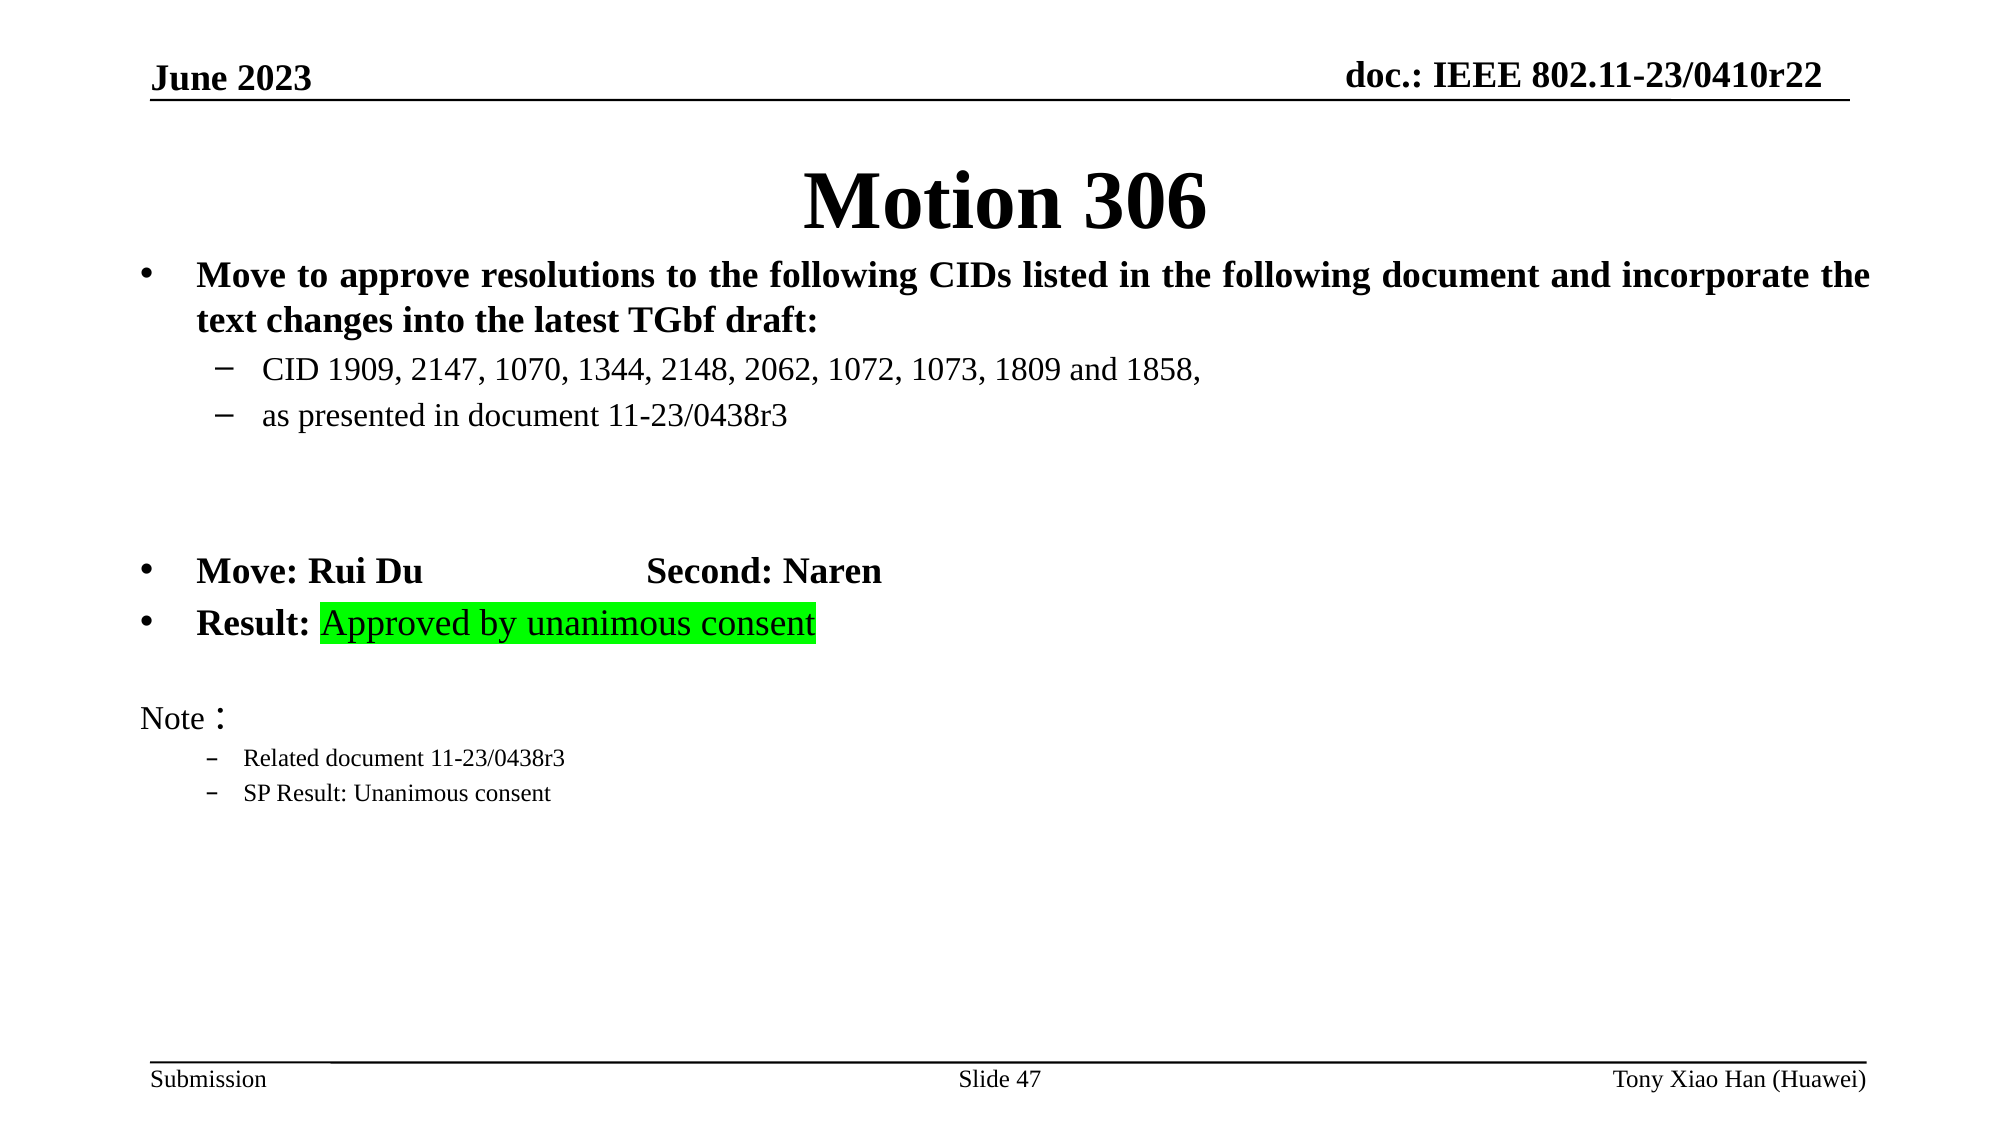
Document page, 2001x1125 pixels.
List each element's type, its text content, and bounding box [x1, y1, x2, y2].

text_box Motion 306 [368, 137, 1644, 212]
text_box Move to approve resolutions to the following CIDs listed in the following document and incorporate the text changes into the latest TGbf draft: CID 1909, 2147, 1070, 1344, 2148, 2062, 1072, 1073, 1809 and 1858, as presented in document 11-23/0438r3 Move: Rui Du Second: Naren Result: Approved by unanimous consent Note： Related document 11-23/0438r3 SP Result: Unanimous consent [125, 212, 1888, 900]
